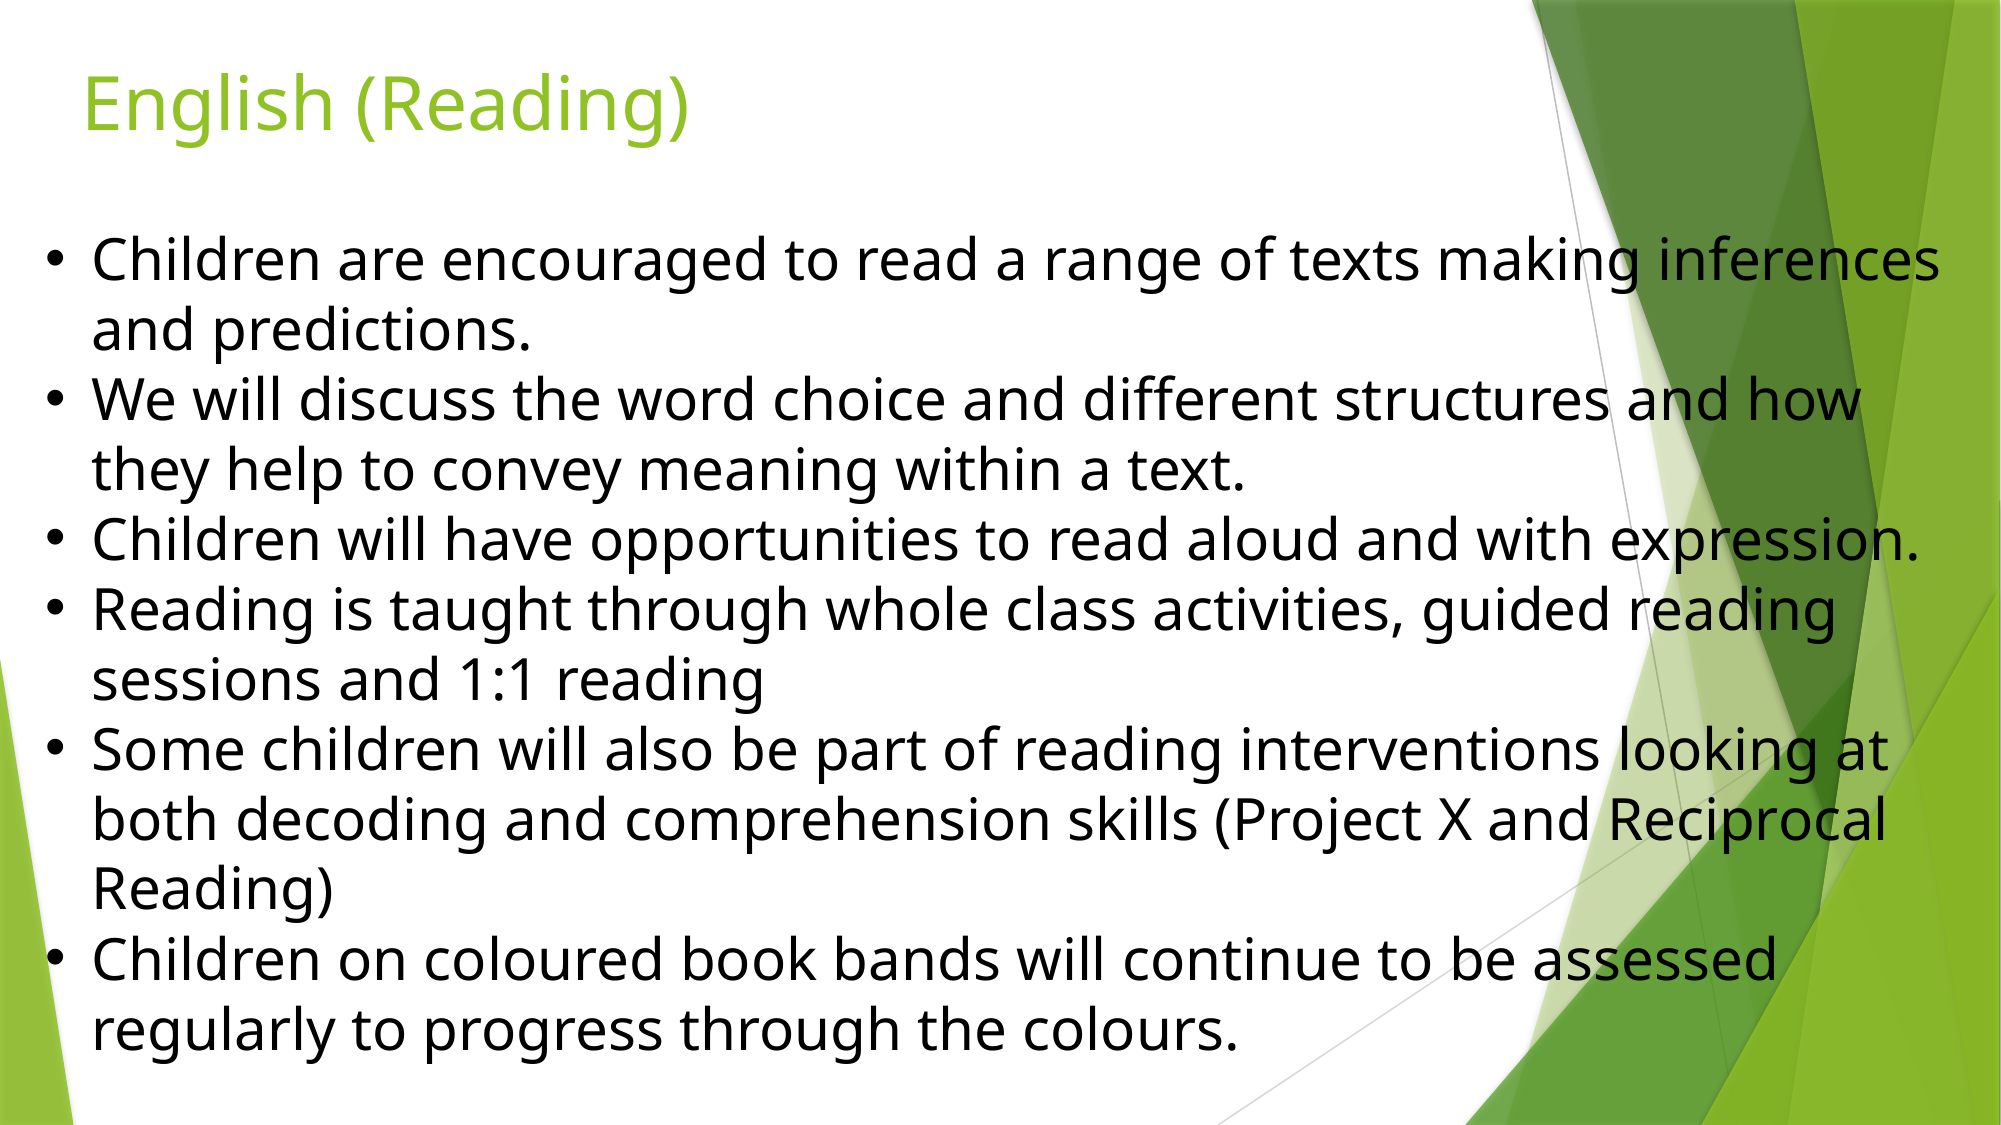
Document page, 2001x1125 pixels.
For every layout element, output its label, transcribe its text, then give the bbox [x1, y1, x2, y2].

text_box Children are encouraged to read a range of texts making inferences and predictions. We will discuss the word choice and different structures and how they help to convey meaning within a text. Children will have opportunities to read aloud and with expression. Reading is taught through whole class activities, guided reading sessions and 1:1 reading Some children will also be part of reading interventions looking at both decoding and comprehension skills (Project X and Reciprocal Reading) Children on coloured book bands will continue to be assessed regularly to progress through the colours. [30, 214, 1964, 1070]
title English (Reading) [66, 48, 1467, 214]
